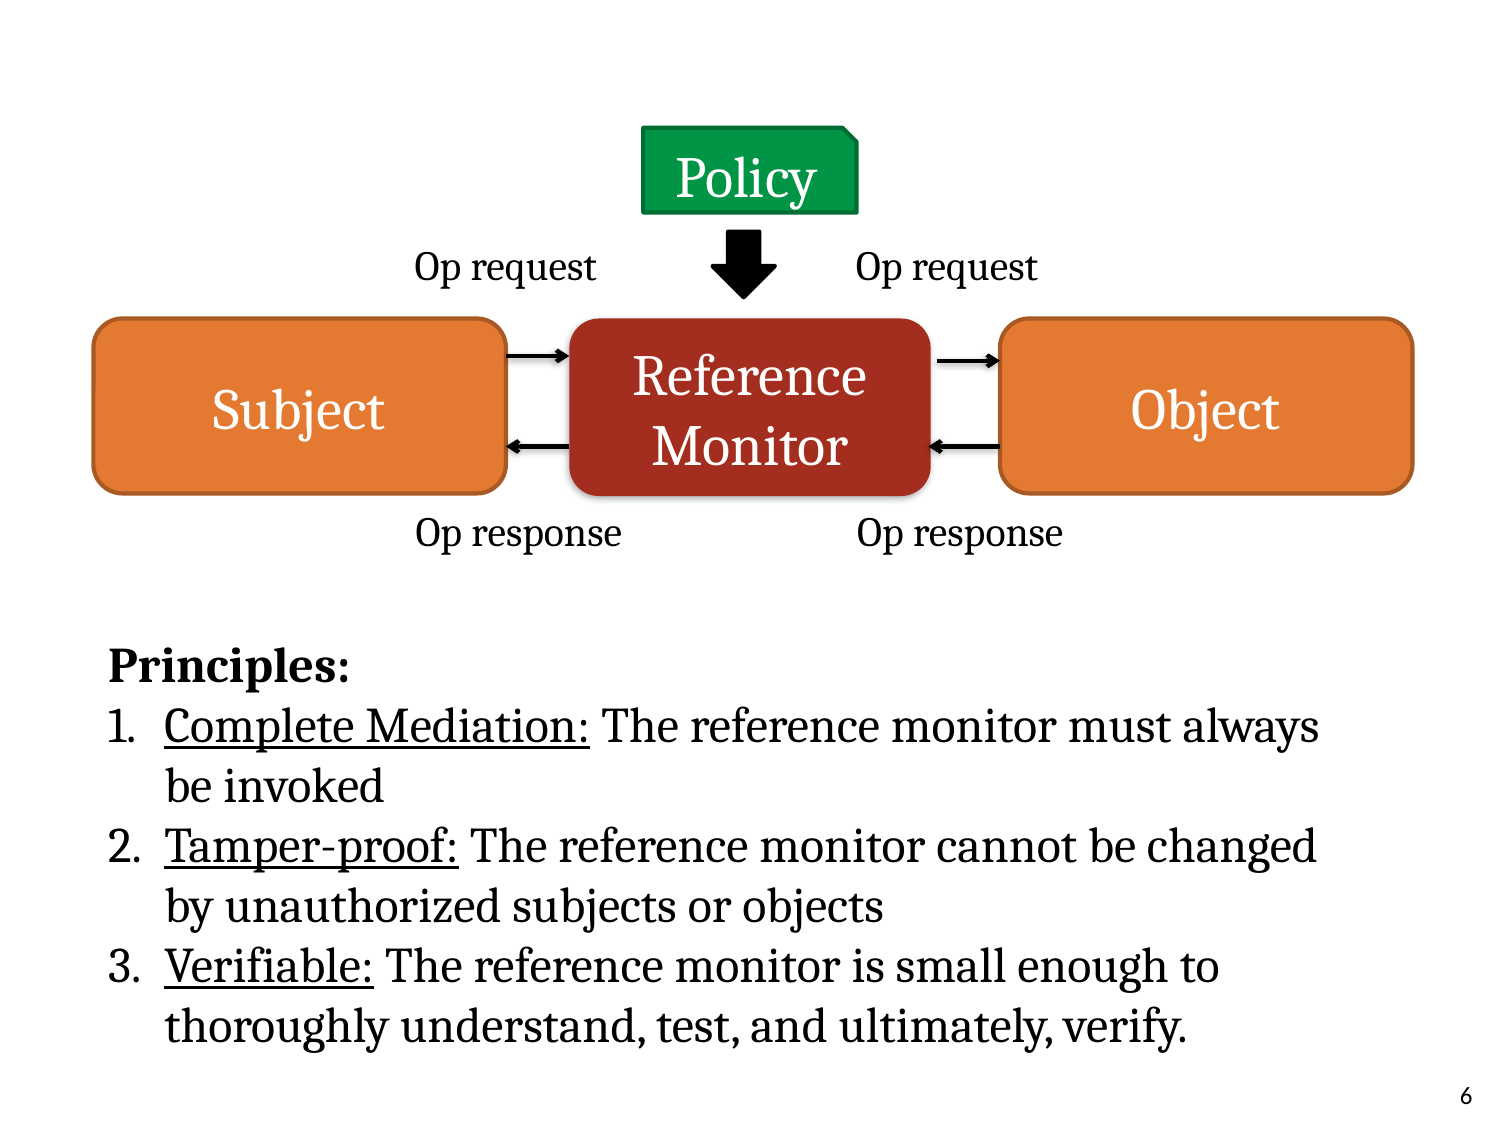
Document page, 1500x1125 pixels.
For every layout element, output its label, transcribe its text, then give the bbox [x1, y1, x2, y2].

slide_number 6 [1137, 1065, 1488, 1125]
text_box Object [997, 316, 1415, 496]
text_box Op request [399, 231, 612, 297]
text_box Policy [641, 125, 859, 215]
text_box Principles: Complete Mediation: The reference monitor must always be invoked Tamper-proof: The reference monitor cannot be changed by unauthorized subjects or objects Verifiable: The reference monitor is small enough to thoroughly understand, test, and ultimately, verify. [93, 624, 1375, 1060]
text_box [710, 229, 777, 300]
text_box Reference Monitor [568, 317, 932, 497]
text_box Op response [842, 496, 1079, 562]
text_box Op request [841, 231, 1054, 297]
text_box Subject [91, 316, 509, 496]
text_box Op response [400, 496, 638, 562]
